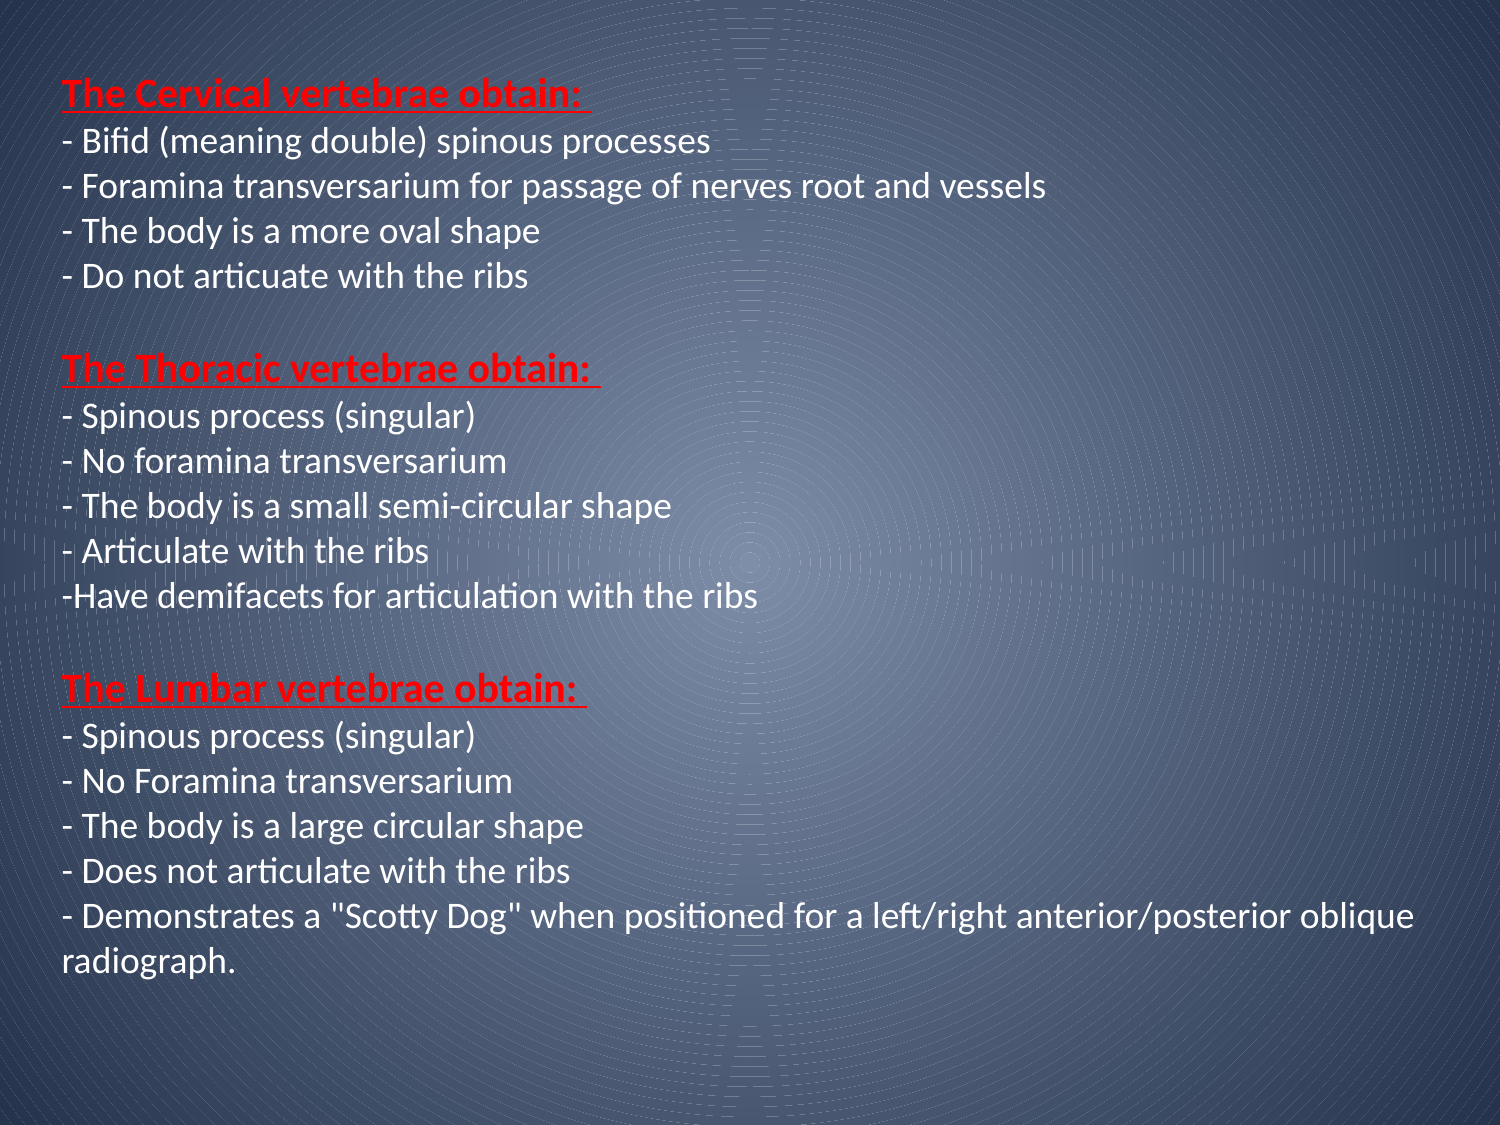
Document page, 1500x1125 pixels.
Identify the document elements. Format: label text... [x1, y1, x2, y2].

text_box The Cervical vertebrae obtain: - Bifid (meaning double) spinous processes - Foramina transversarium for passage of nerves root and vessels - The body is a more oval shape - Do not articuate with the ribs The Thoracic vertebrae obtain: - Spinous process (singular) - No foramina transversarium - The body is a small semi-circular shape - Articulate with the ribs -Have demifacets for articulation with the ribs The Lumbar vertebrae obtain: - Spinous process (singular) - No Foramina transversarium - The body is a large circular shape - Does not articulate with the ribs - Demonstrates a "Scotty Dog" when positioned for a left/right anterior/posterior oblique radiograph. [46, 58, 1465, 989]
